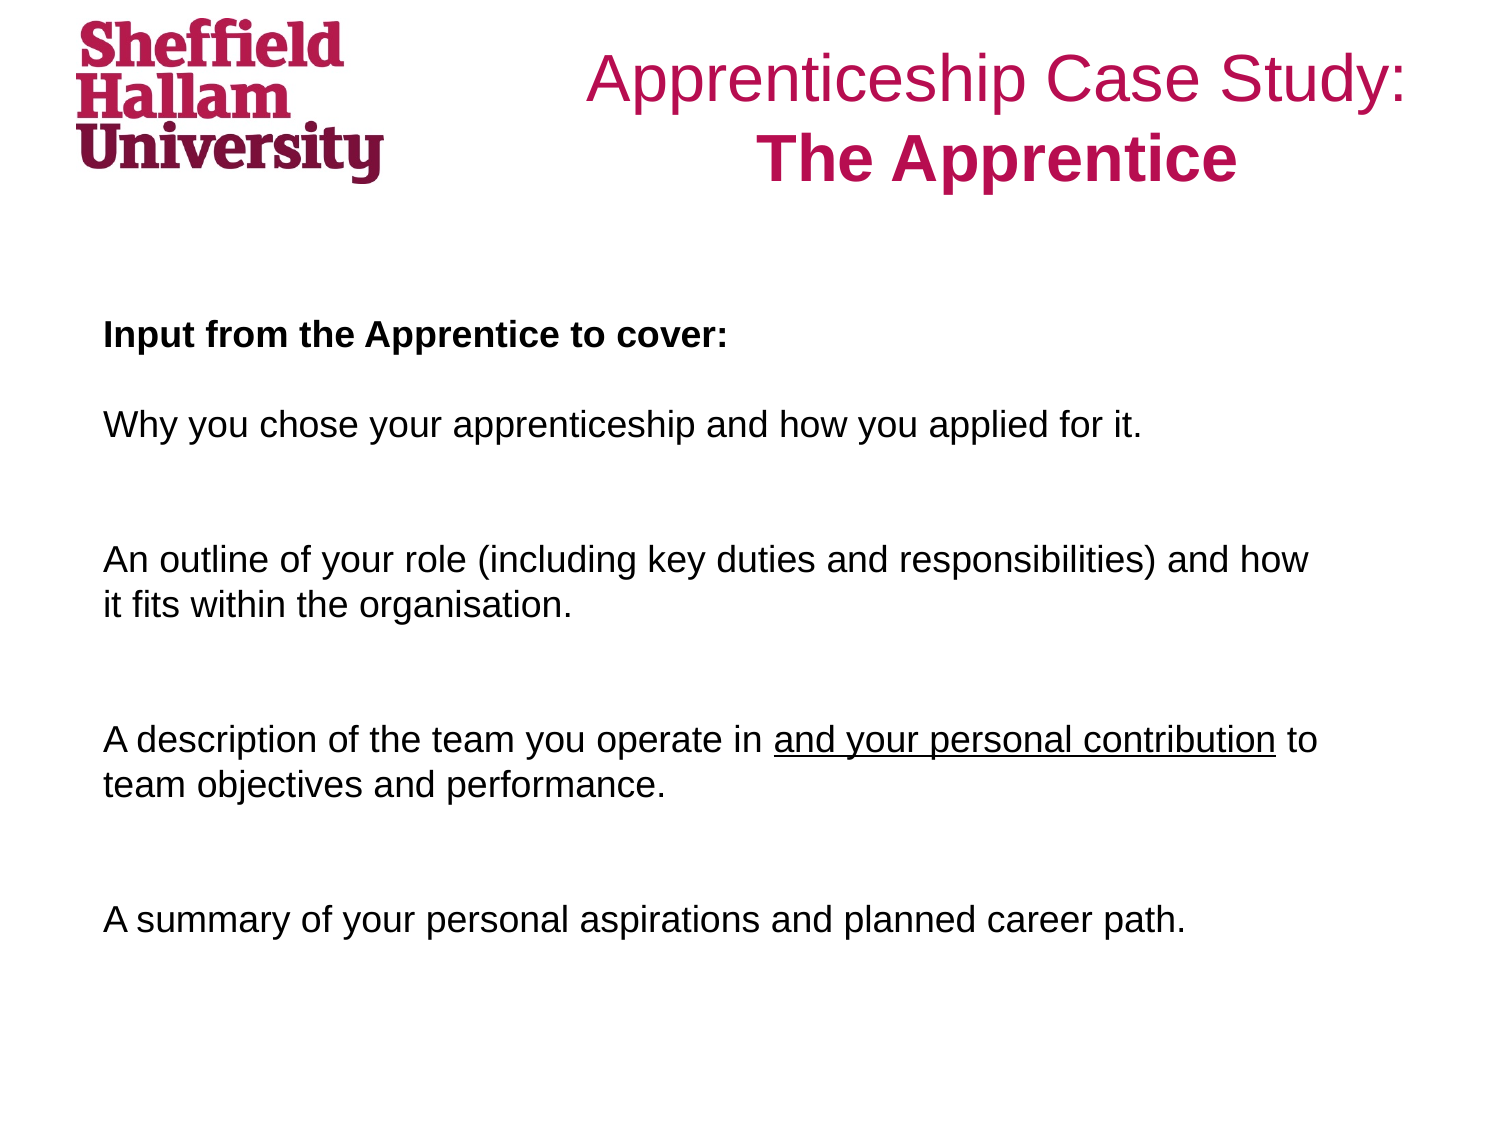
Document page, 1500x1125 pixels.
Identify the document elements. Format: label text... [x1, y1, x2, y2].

text_box Input from the Apprentice to cover: Why you chose your apprenticeship and how you applied for it. An outline of your role (including key duties and responsibilities) and how it fits within the organisation. A description of the team you operate in and your personal contribution to team objectives and performance. A summary of your personal aspirations and planned career path. [88, 302, 1353, 948]
title Apprenticeship Case Study: The Apprentice [324, 20, 1500, 209]
picture [76, 18, 384, 184]
